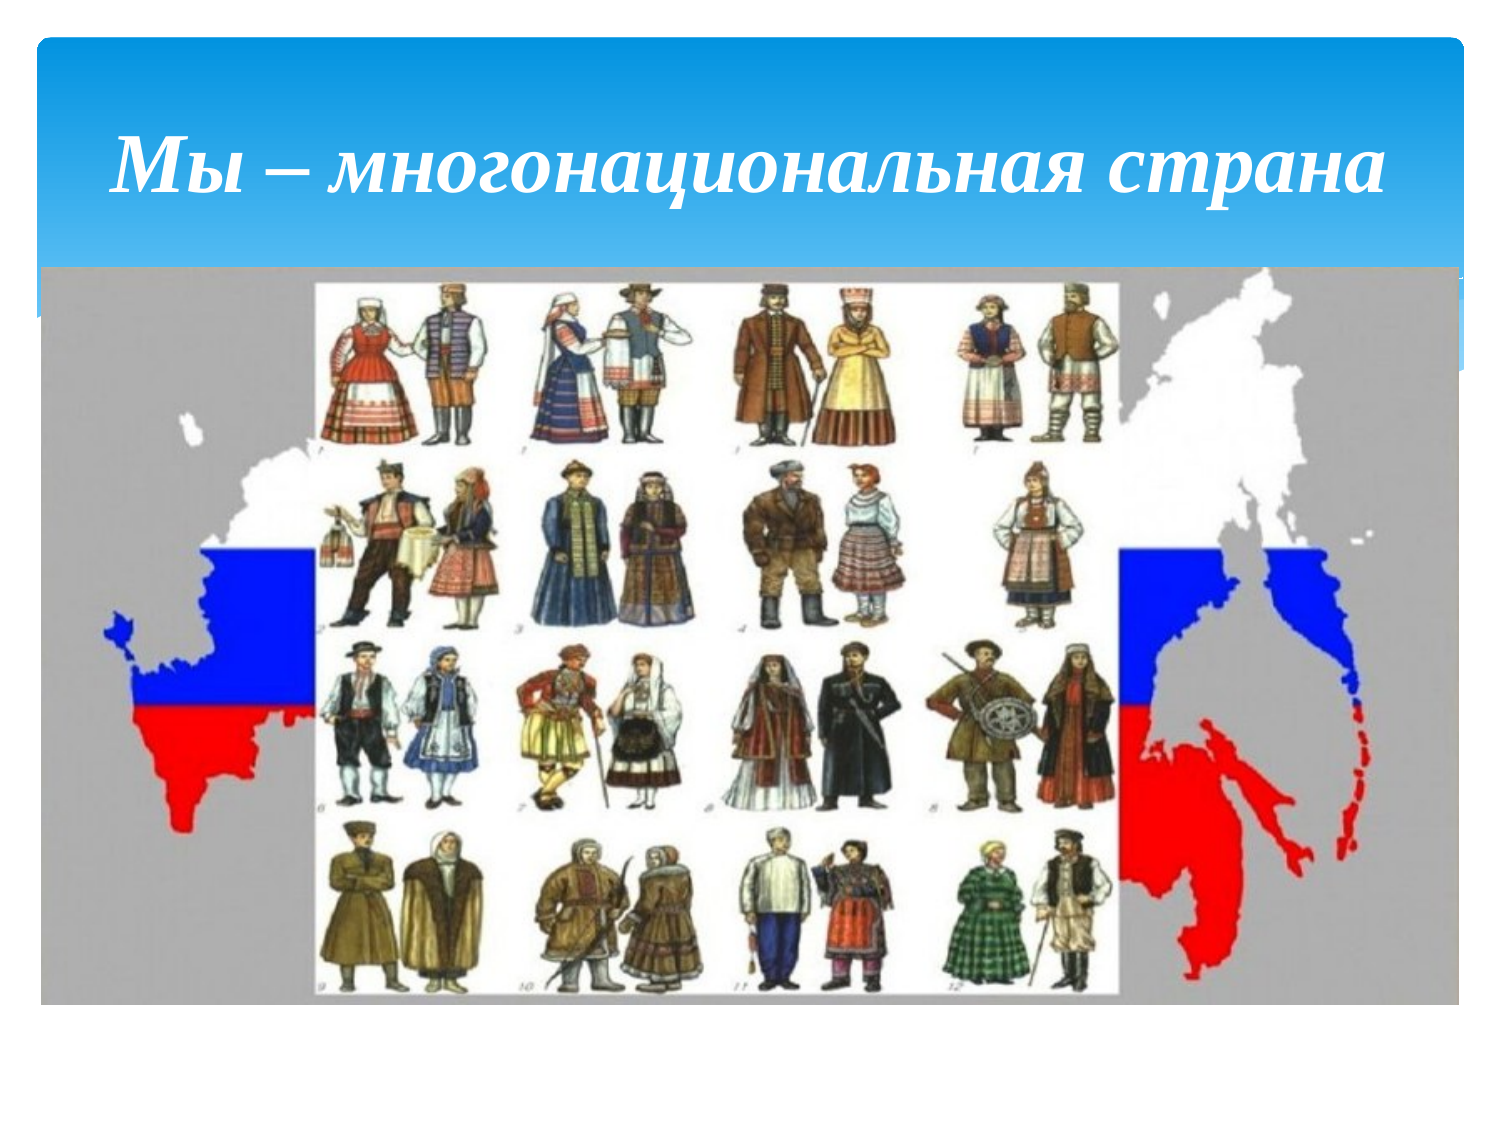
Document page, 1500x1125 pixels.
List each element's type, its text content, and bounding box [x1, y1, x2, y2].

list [41, 266, 1459, 1006]
title Мы – многонациональная страна [75, 55, 1425, 261]
